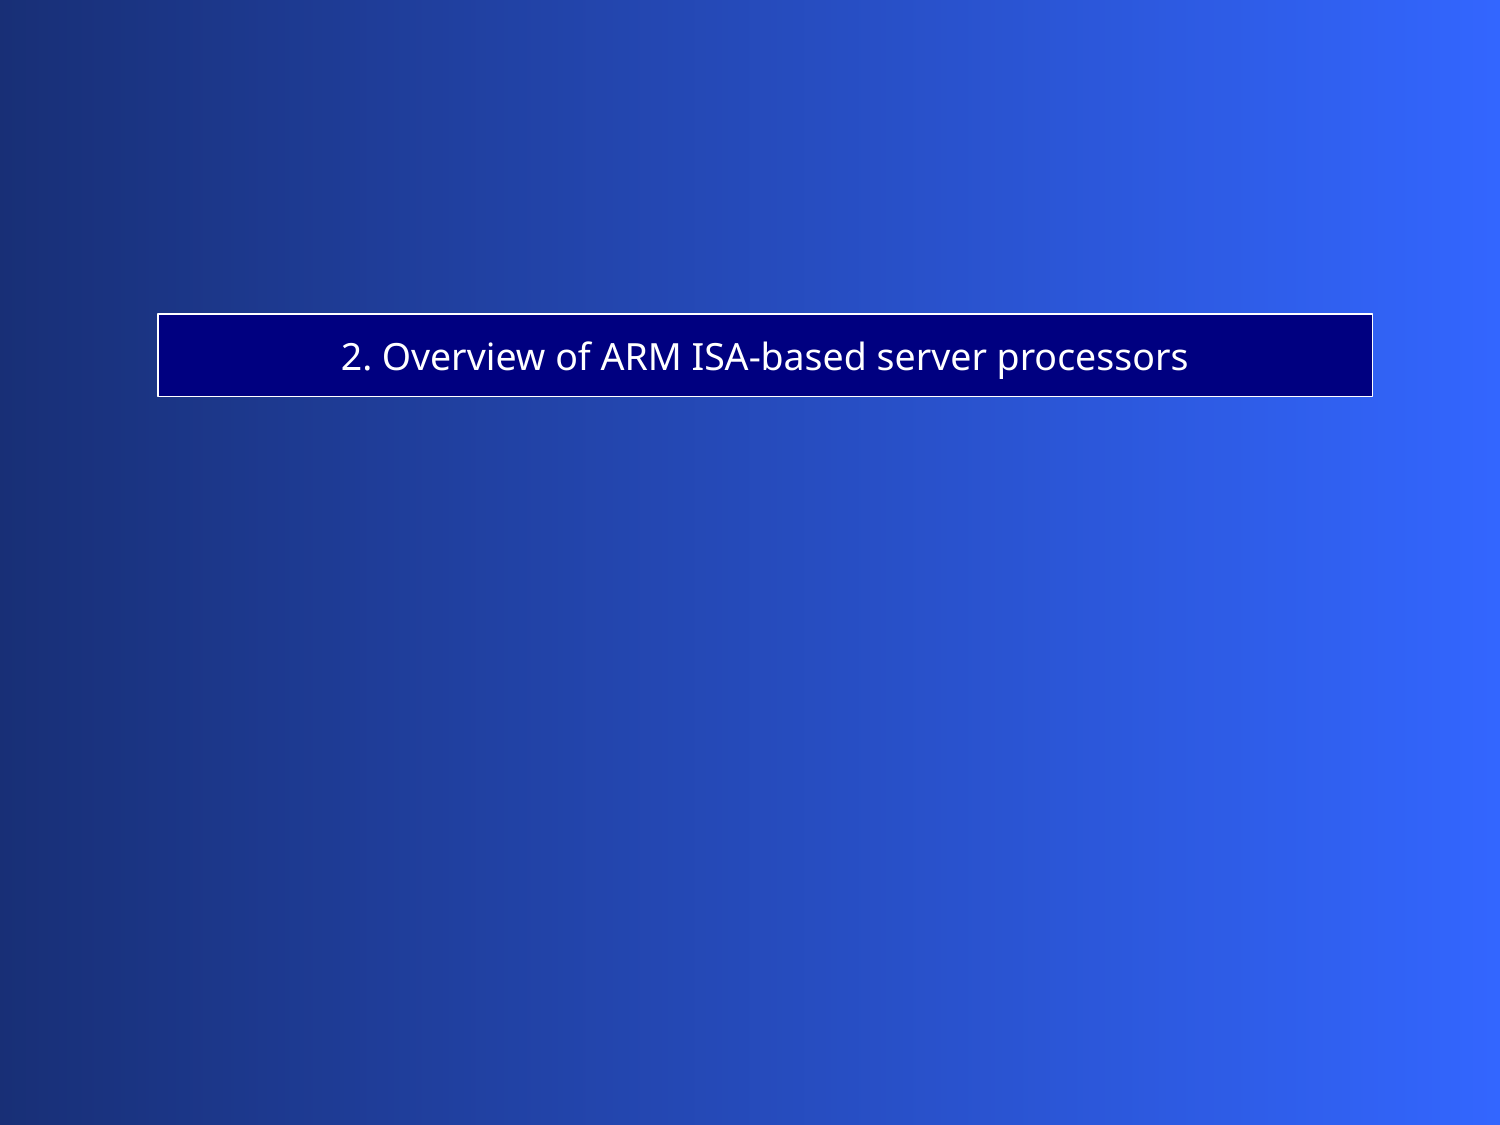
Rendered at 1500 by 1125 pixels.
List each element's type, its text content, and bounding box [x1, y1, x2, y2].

text_box Remark to the MCM implementation [10] [744, 397, 749, 1125]
text_box Remark to the MCM implementation [10] [744, 0, 749, 314]
table_cell 80 [967, 0, 971, 314]
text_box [1301, 0, 1305, 314]
text_box 2. Overview of ARM ISA-based server processors [157, 314, 1373, 397]
table_cell 80 [920, 397, 924, 1125]
table_cell 80 [967, 397, 971, 1125]
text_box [1189, 397, 1194, 1125]
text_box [1189, 0, 1194, 314]
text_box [1301, 397, 1305, 1125]
table_cell 80 [920, 0, 924, 314]
